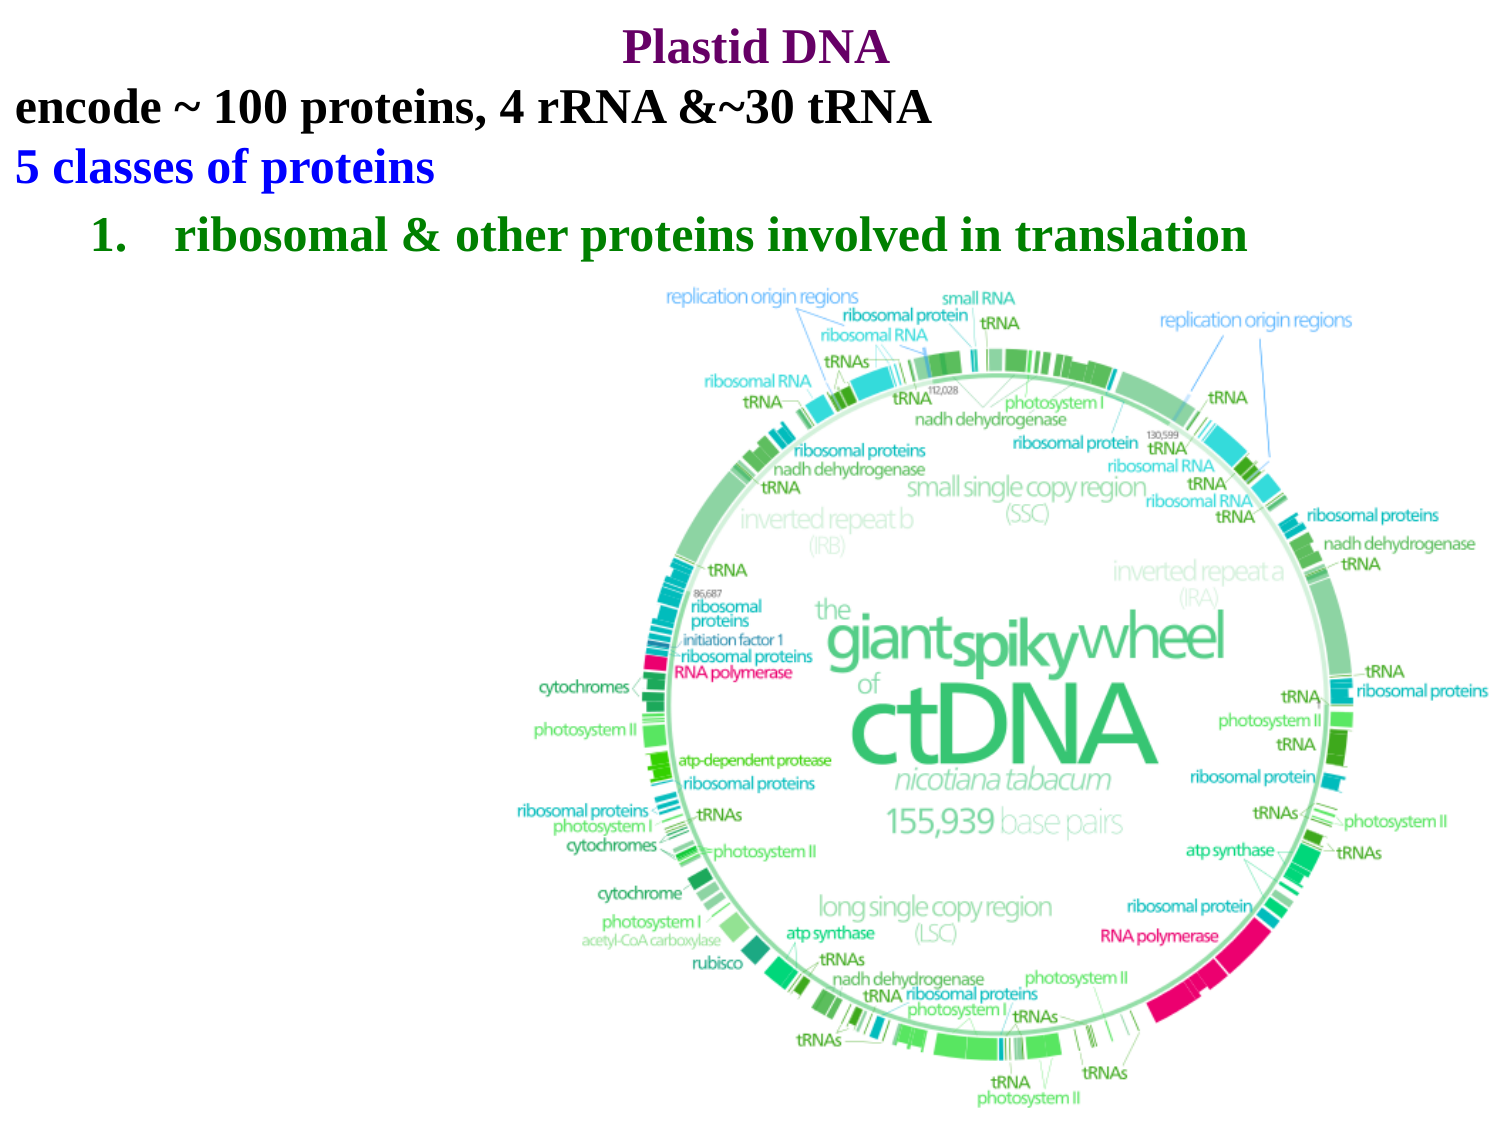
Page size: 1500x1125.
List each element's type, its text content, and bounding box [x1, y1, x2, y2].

picture [499, 271, 1500, 1125]
text_box Plastid DNA encode ~ 100 proteins, 4 rRNA &~30 tRNA 5 classes of proteins ribosomal & other proteins involved in translation [0, 5, 1500, 341]
